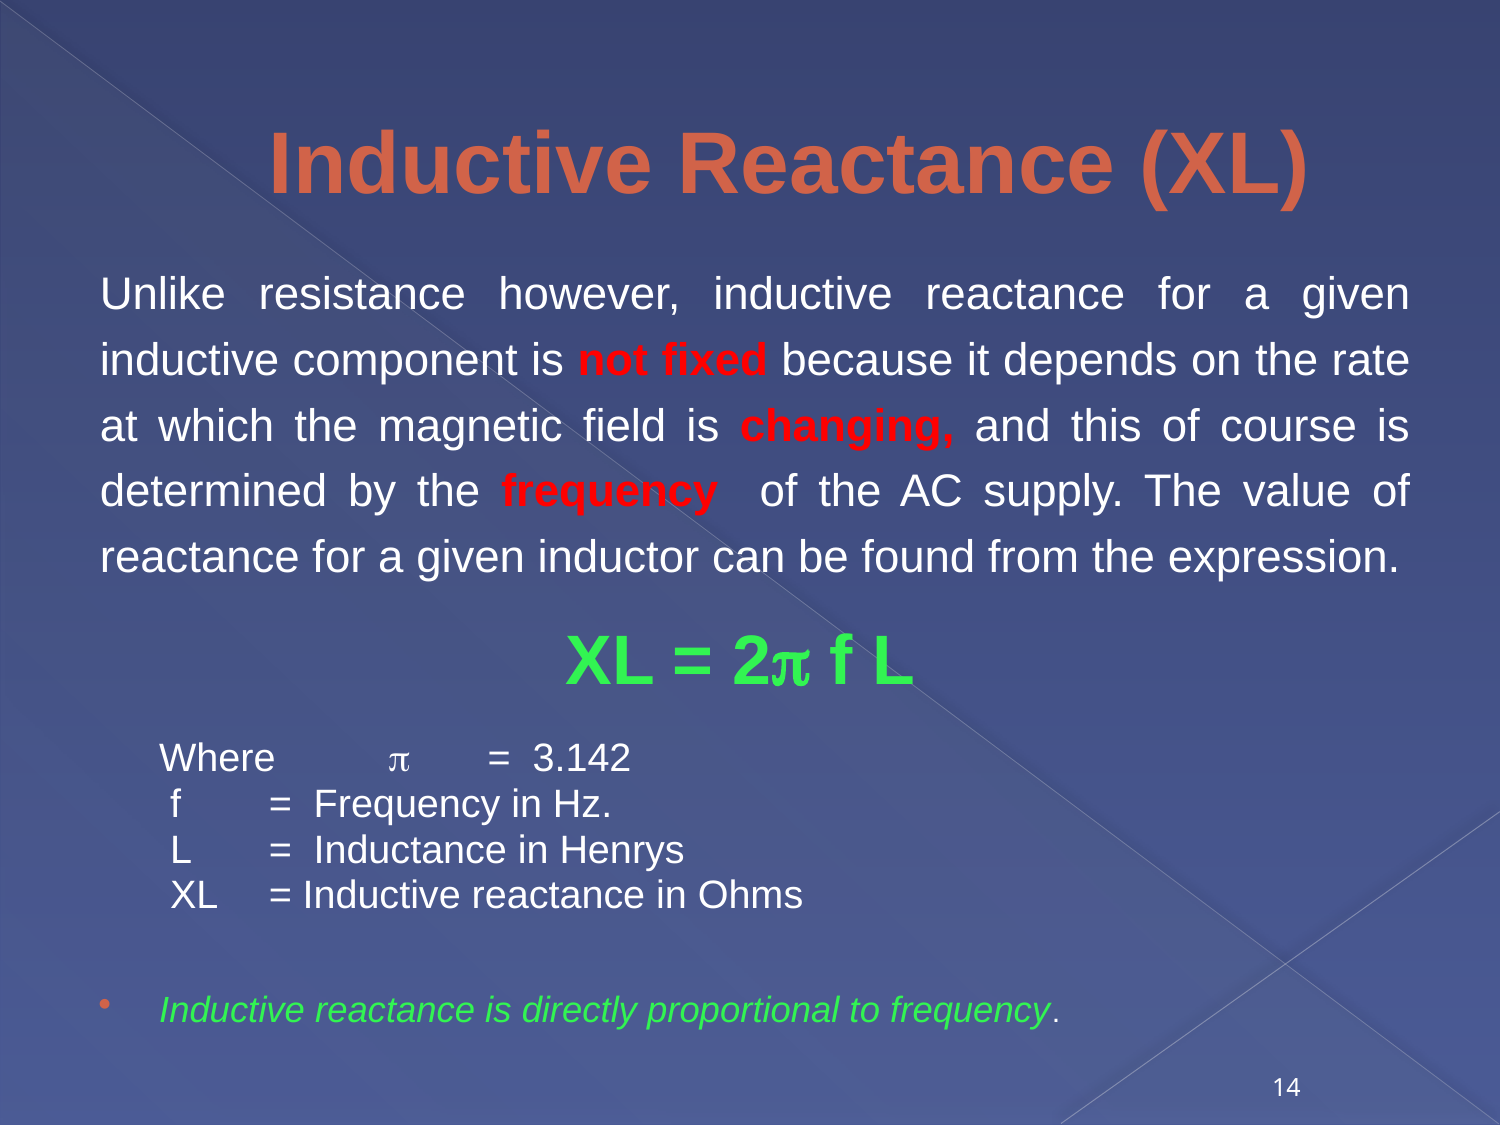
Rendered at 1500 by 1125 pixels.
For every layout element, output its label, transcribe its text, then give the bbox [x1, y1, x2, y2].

slide_number 14 [1245, 1063, 1328, 1113]
title Inductive Reactance (XL) [75, 43, 1425, 245]
list Unlike resistance however, inductive reactance for a given inductive component is not fixed because it depends on the rate at which the magnetic field is changing, and this of course is determined by the frequency of the AC supply. The value of reactance for a given inductor can be found from the expression. XL = 2 f L Where  = 3.142 f = Frequency in Hz. L = Inductance in Henrys XL = Inductive reactance in Ohms Inductive reactance is directly proportional to frequency. [74, 245, 1426, 1060]
